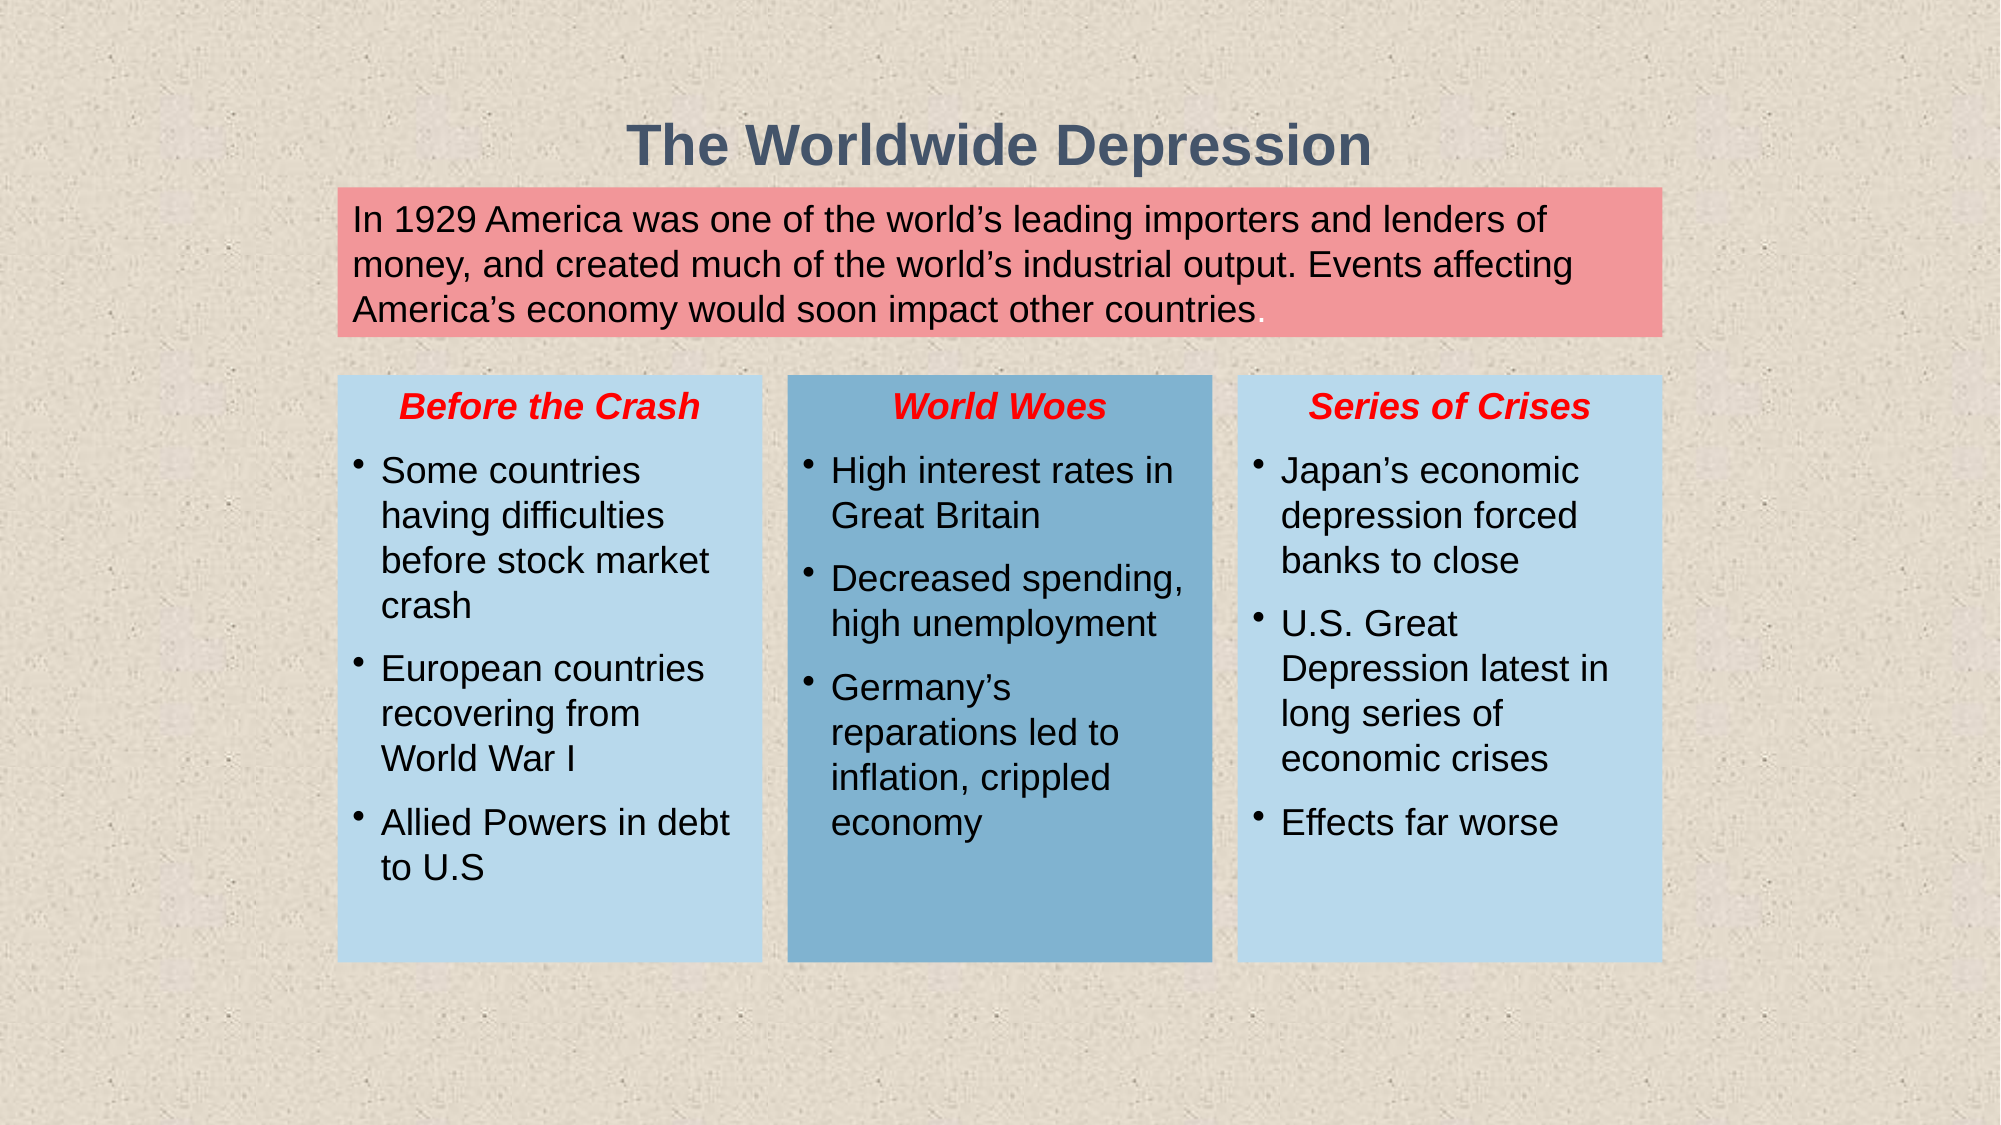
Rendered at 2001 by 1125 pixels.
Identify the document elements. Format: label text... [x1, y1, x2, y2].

picture [0, 0, 2001, 1125]
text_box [337, 374, 763, 963]
text_box In 1929 America was one of the world’s leading importers and lenders of money, and created much of the world’s industrial output. Events affecting America’s economy would soon impact other countries. [337, 187, 1663, 338]
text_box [1237, 374, 1663, 963]
text_box The Worldwide Depression [350, 99, 1650, 188]
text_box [787, 374, 1213, 963]
